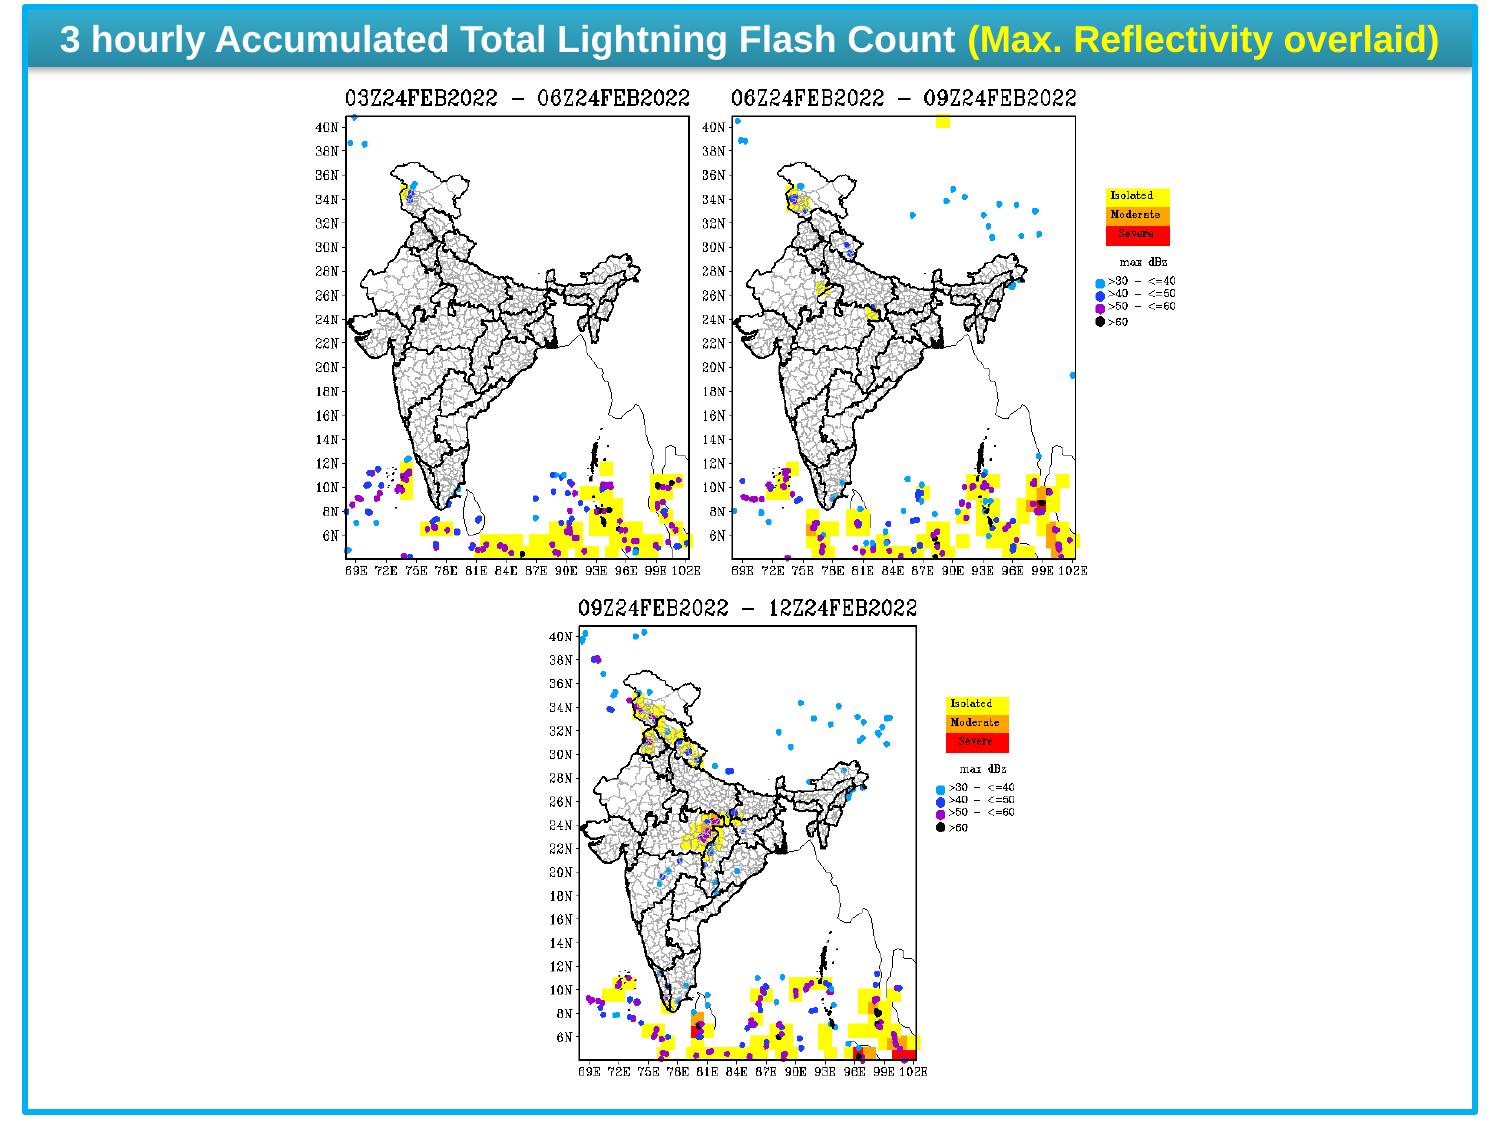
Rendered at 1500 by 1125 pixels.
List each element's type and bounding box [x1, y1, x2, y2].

text_box [23, 5, 1477, 1114]
picture [314, 89, 1176, 1076]
